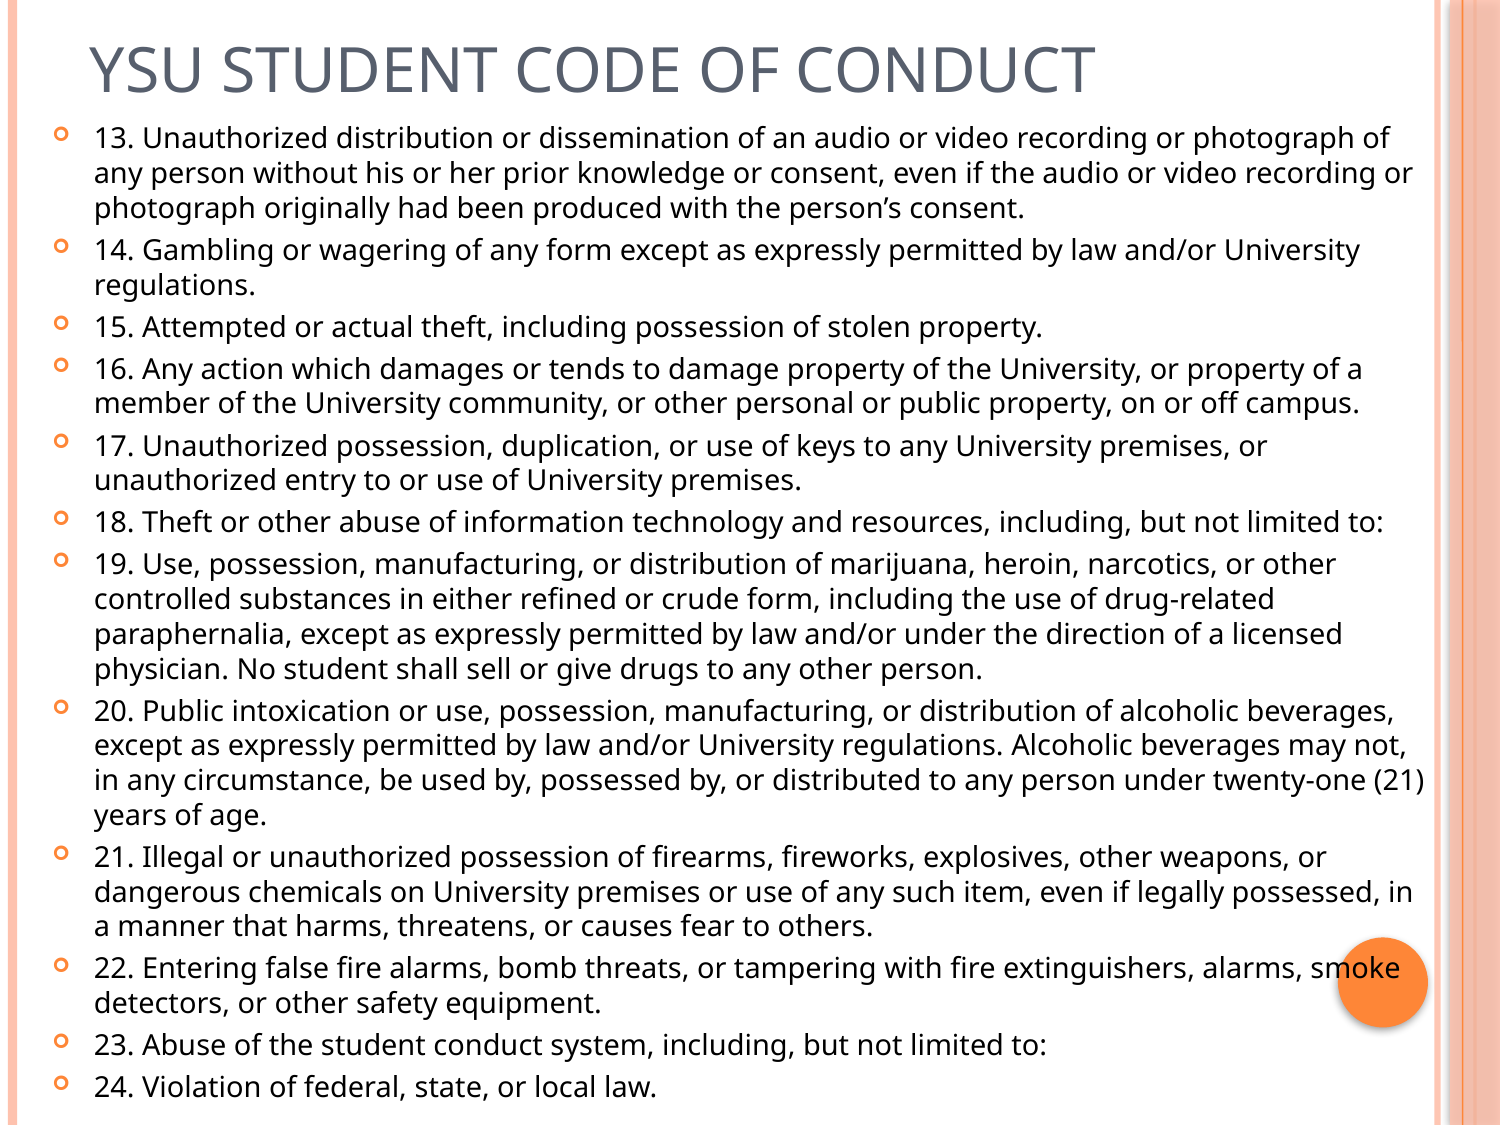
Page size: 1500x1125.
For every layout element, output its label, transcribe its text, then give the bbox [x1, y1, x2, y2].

list 13. Unauthorized distribution or dissemination of an audio or video recording or photograph of any person without his or her prior knowledge or consent, even if the audio or video recording or photograph originally had been produced with the person’s consent. 14. Gambling or wagering of any form except as expressly permitted by law and/or University regulations. 15. Attempted or actual theft, including possession of stolen property. 16. Any action which damages or tends to damage property of the University, or property of a member of the University community, or other personal or public property, on or off campus. 17. Unauthorized possession, duplication, or use of keys to any University premises, or unauthorized entry to or use of University premises. 18. Theft or other abuse of information technology and resources, including, but not limited to: 19. Use, possession, manufacturing, or distribution of marijuana, heroin, narcotics, or other controlled substances in either refined or crude form, including the use of drug-related paraphernalia, except as expressly permitted by law and/or under the direction of a licensed physician. No student shall sell or give drugs to any other person. 20. Public intoxication or use, possession, manufacturing, or distribution of alcoholic beverages, except as expressly permitted by law and/or University regulations. Alcoholic beverages may not, in any circumstance, be used by, possessed by, or distributed to any person under twenty-one (21) years of age. 21. Illegal or unauthorized possession of firearms, fireworks, explosives, other weapons, or dangerous chemicals on University premises or use of any such item, even if legally possessed, in a manner that harms, threatens, or causes fear to others. 22. Entering false fire alarms, bomb threats, or tampering with fire extinguishers, alarms, smoke detectors, or other safety equipment. 23. Abuse of the student conduct system, including, but not limited to: 24. Violation of federal, state, or local law. [37, 112, 1450, 1125]
title YSU Student Code of Conduct [75, 0, 1300, 112]
